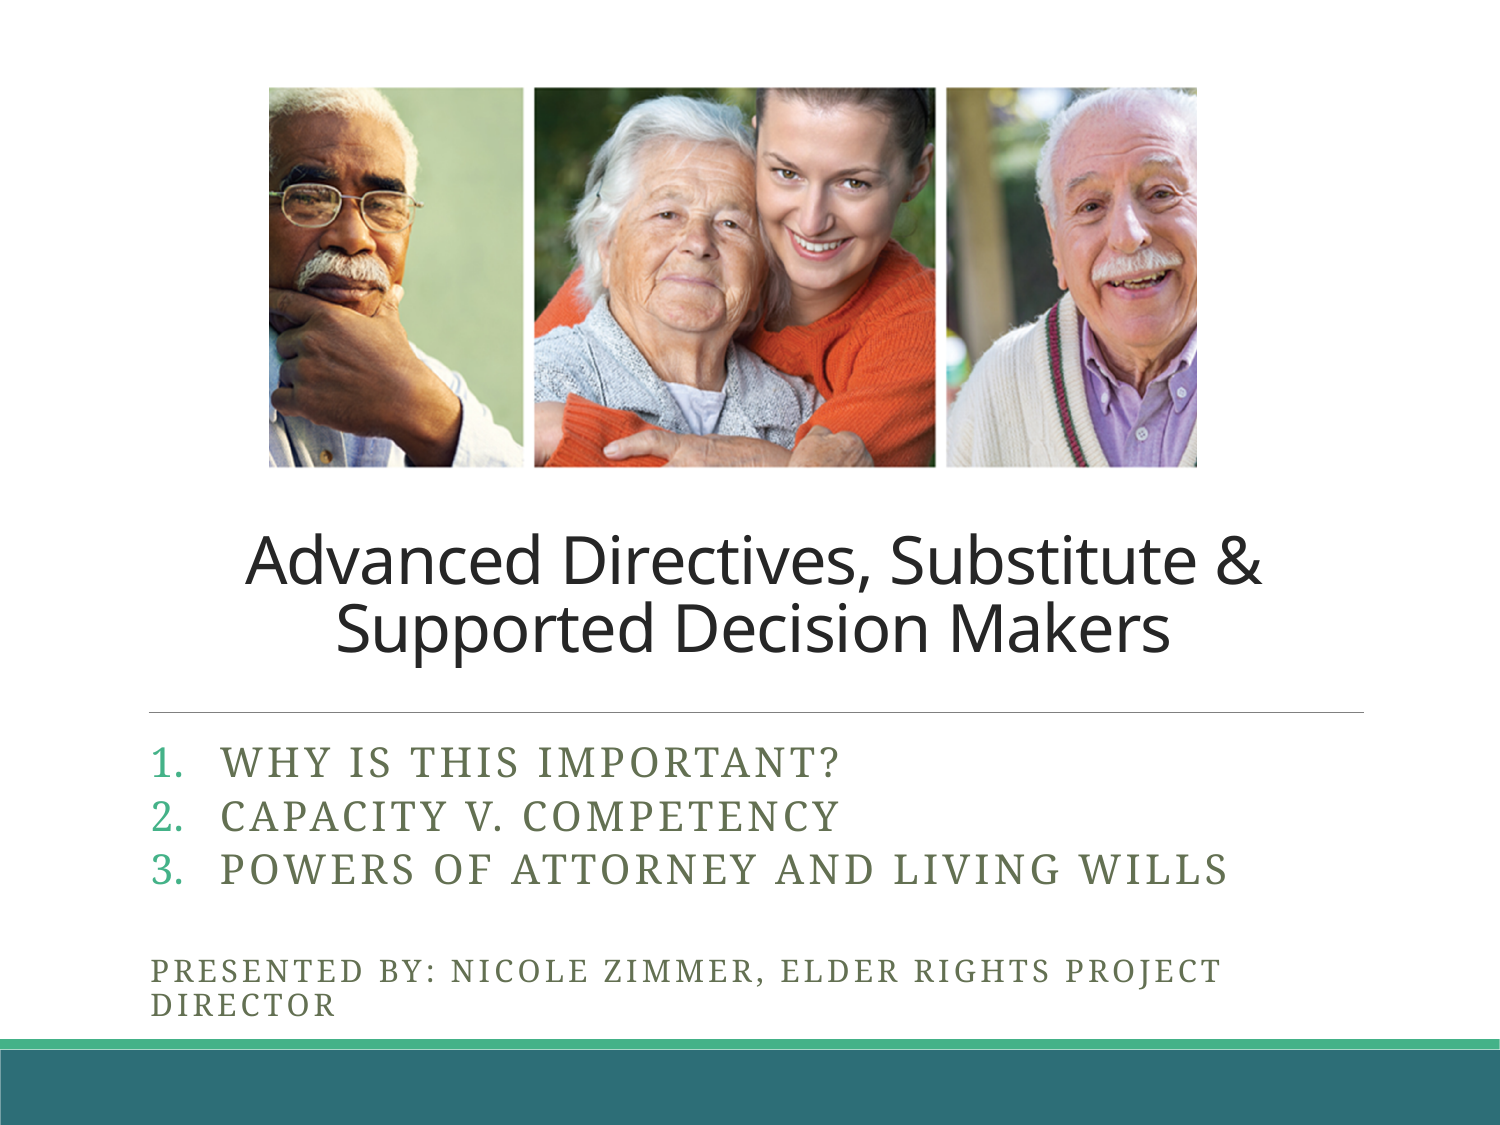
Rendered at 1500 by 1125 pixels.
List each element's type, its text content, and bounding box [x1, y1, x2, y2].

picture [269, 67, 1197, 477]
subtitle Why is this important? Capacity v. competency powers of attorney and living wills Presented by: nicole zimmer, Elder rights project director [135, 734, 1373, 1032]
title Advanced Directives, Substitute & Supported Decision Makers [135, 124, 1373, 674]
